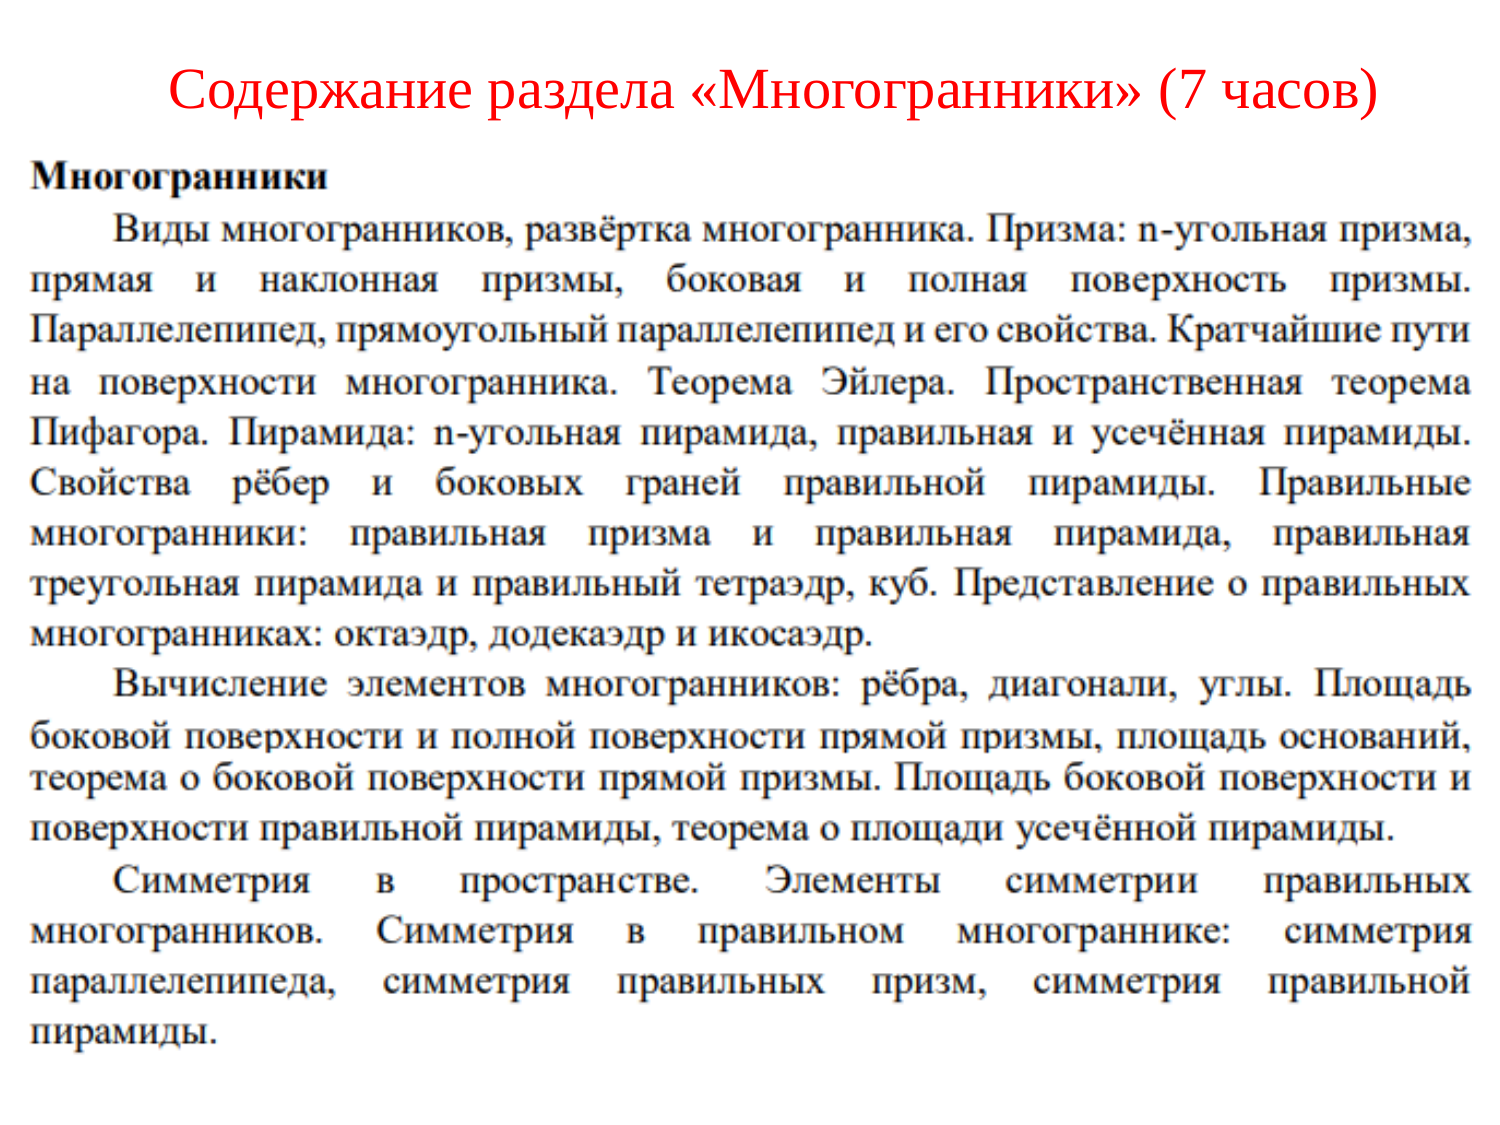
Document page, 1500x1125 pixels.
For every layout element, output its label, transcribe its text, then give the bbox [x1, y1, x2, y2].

text_box Содержание раздела «Многогранники» (7 часов) [0, 42, 1500, 128]
picture [2, 148, 1498, 1066]
